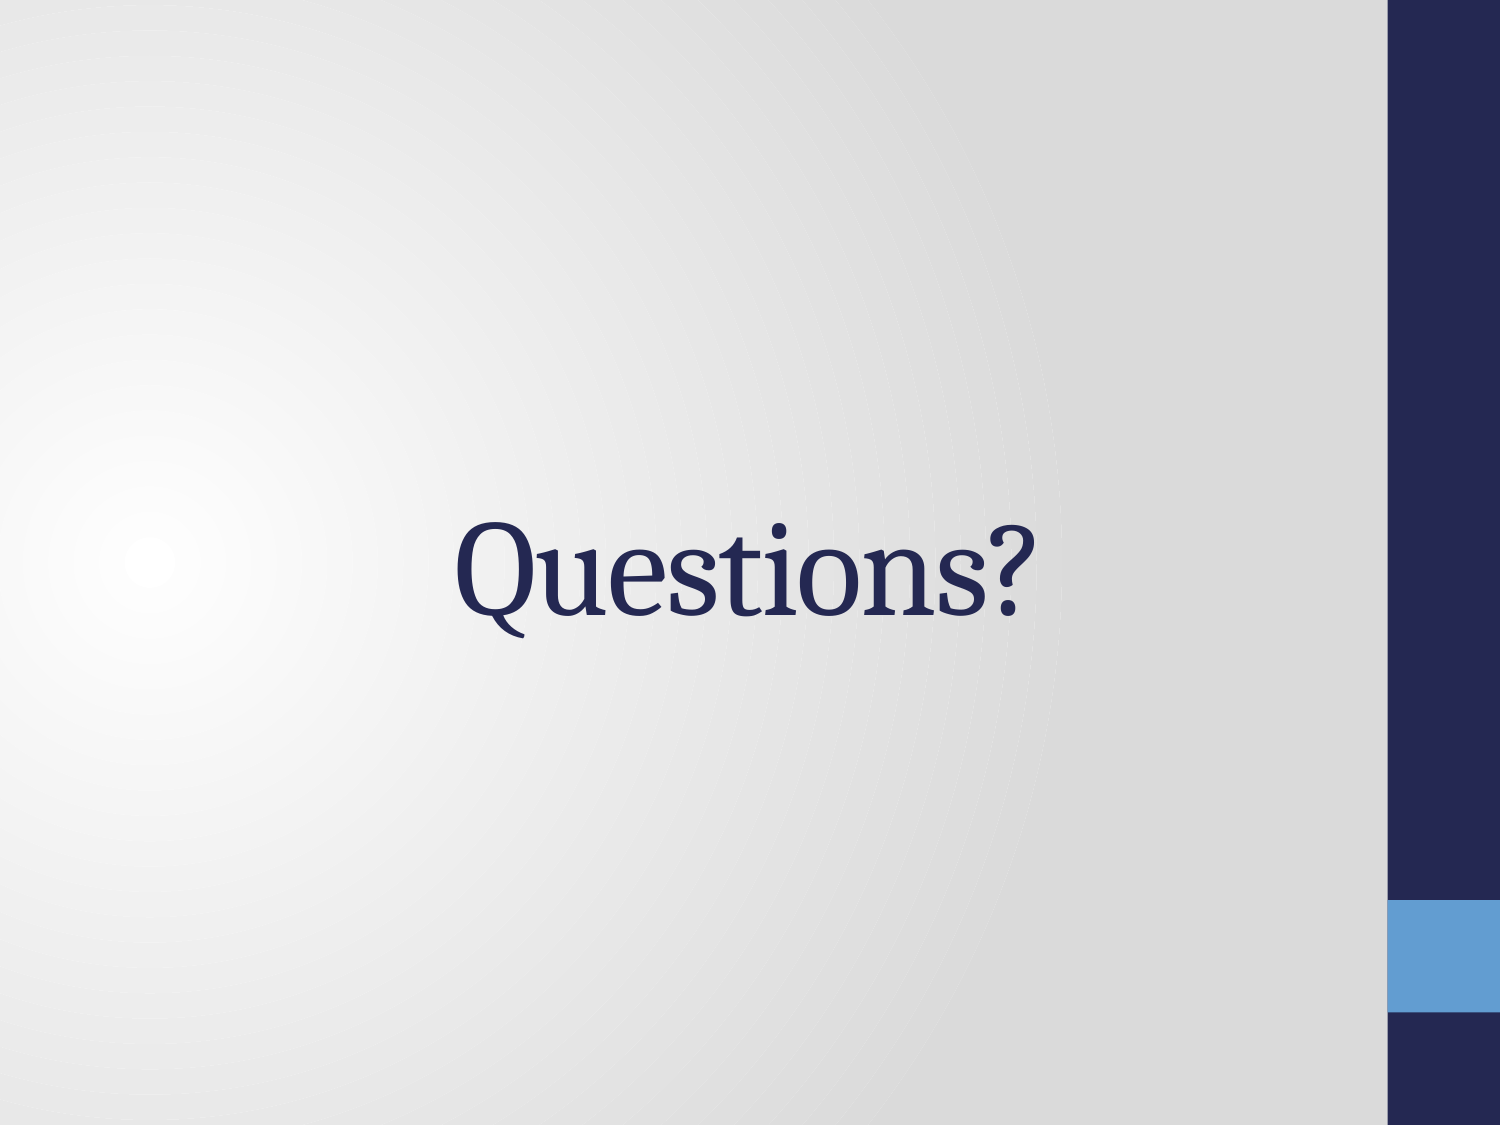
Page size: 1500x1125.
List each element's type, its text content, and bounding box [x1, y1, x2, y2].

title Questions? [399, 474, 1100, 651]
